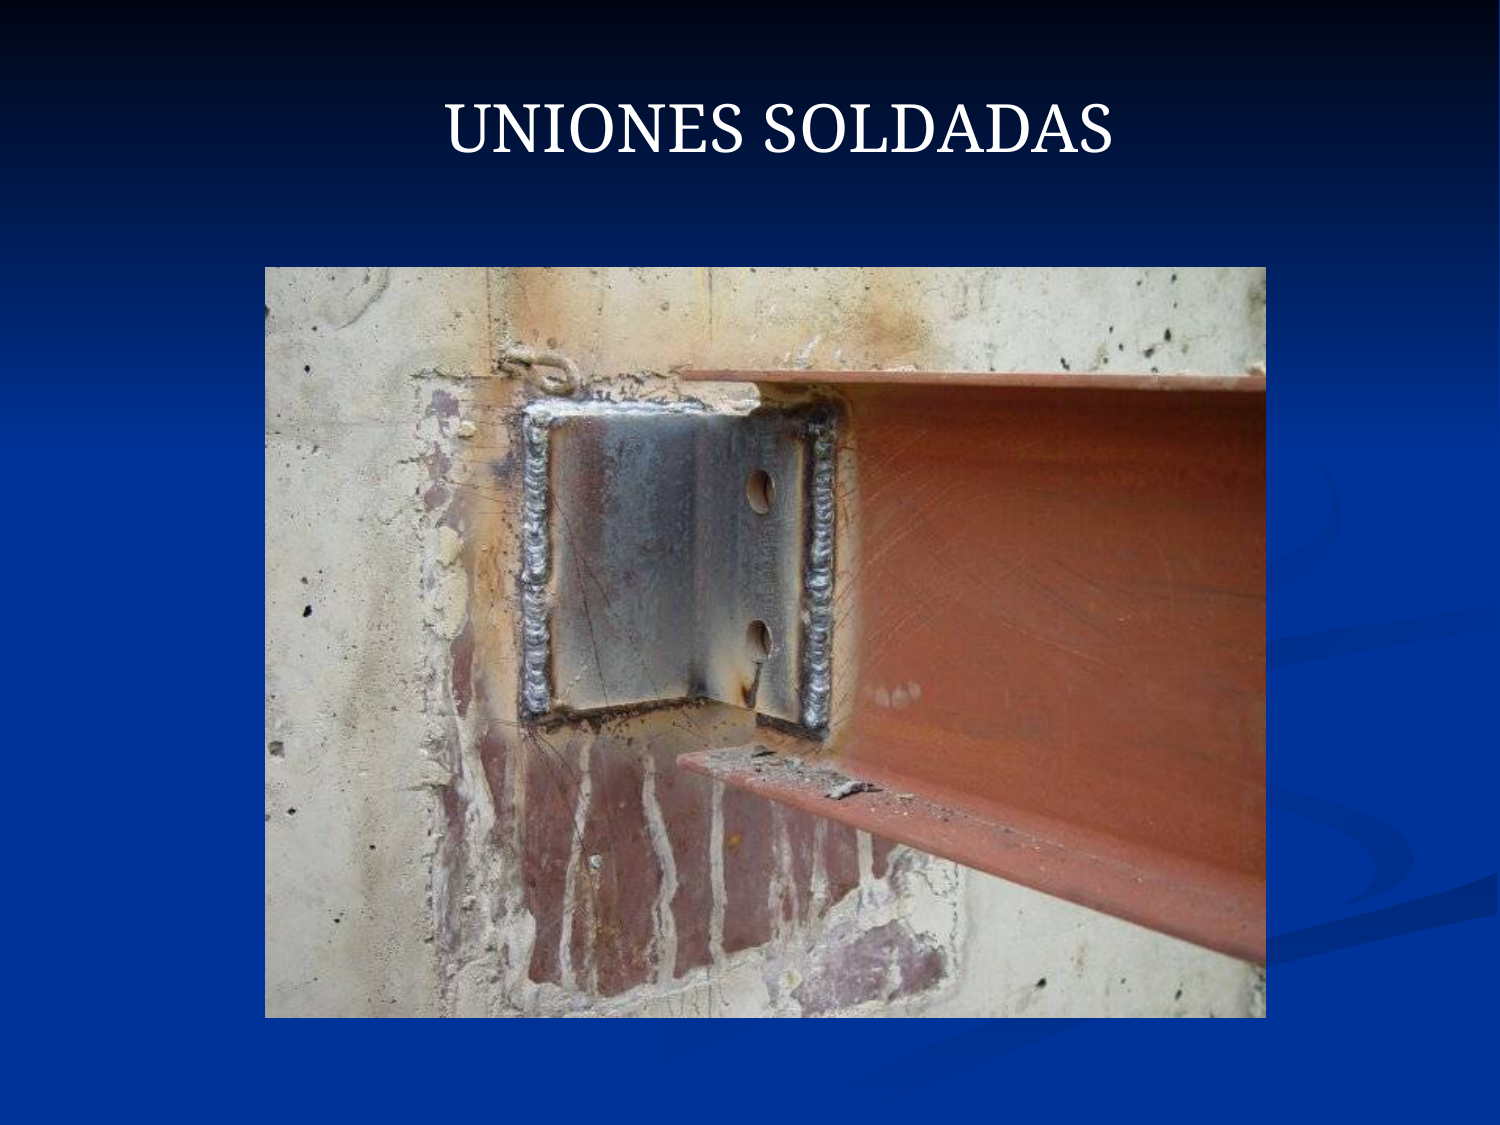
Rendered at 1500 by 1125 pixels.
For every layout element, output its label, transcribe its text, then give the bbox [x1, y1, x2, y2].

picture [265, 266, 1266, 1018]
text_box UNIONES SOLDADAS [159, 78, 1400, 173]
